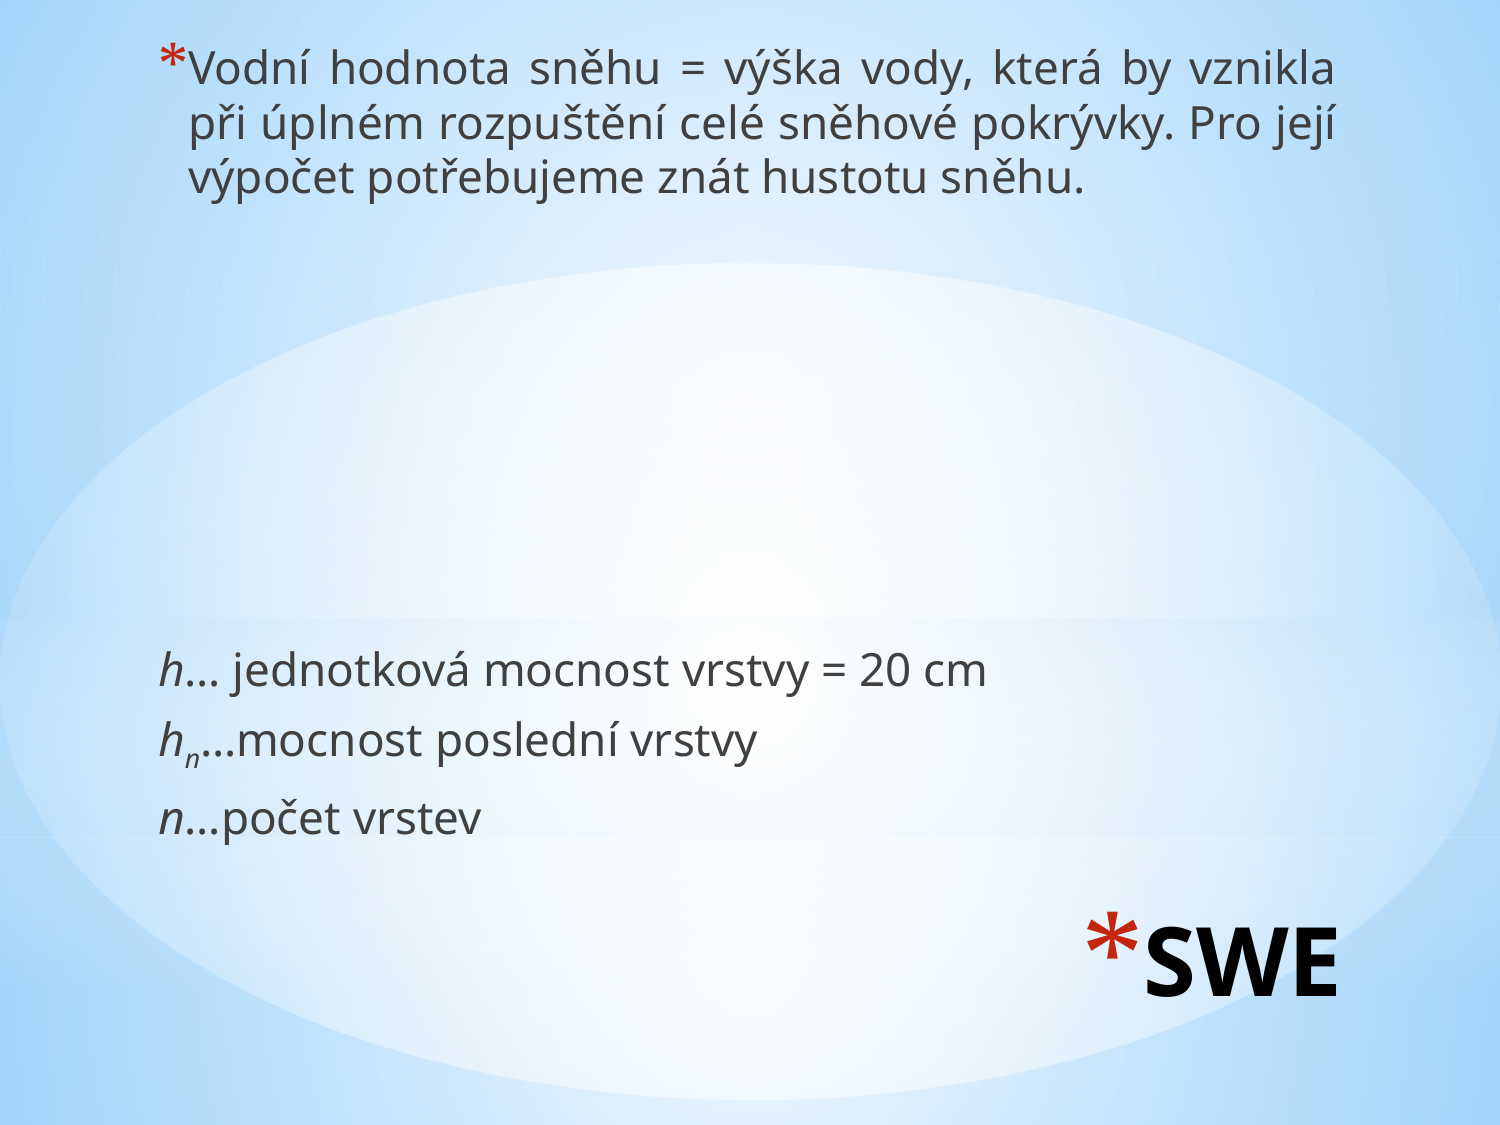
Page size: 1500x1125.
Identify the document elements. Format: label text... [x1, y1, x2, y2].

title SWE [289, 893, 1358, 1081]
